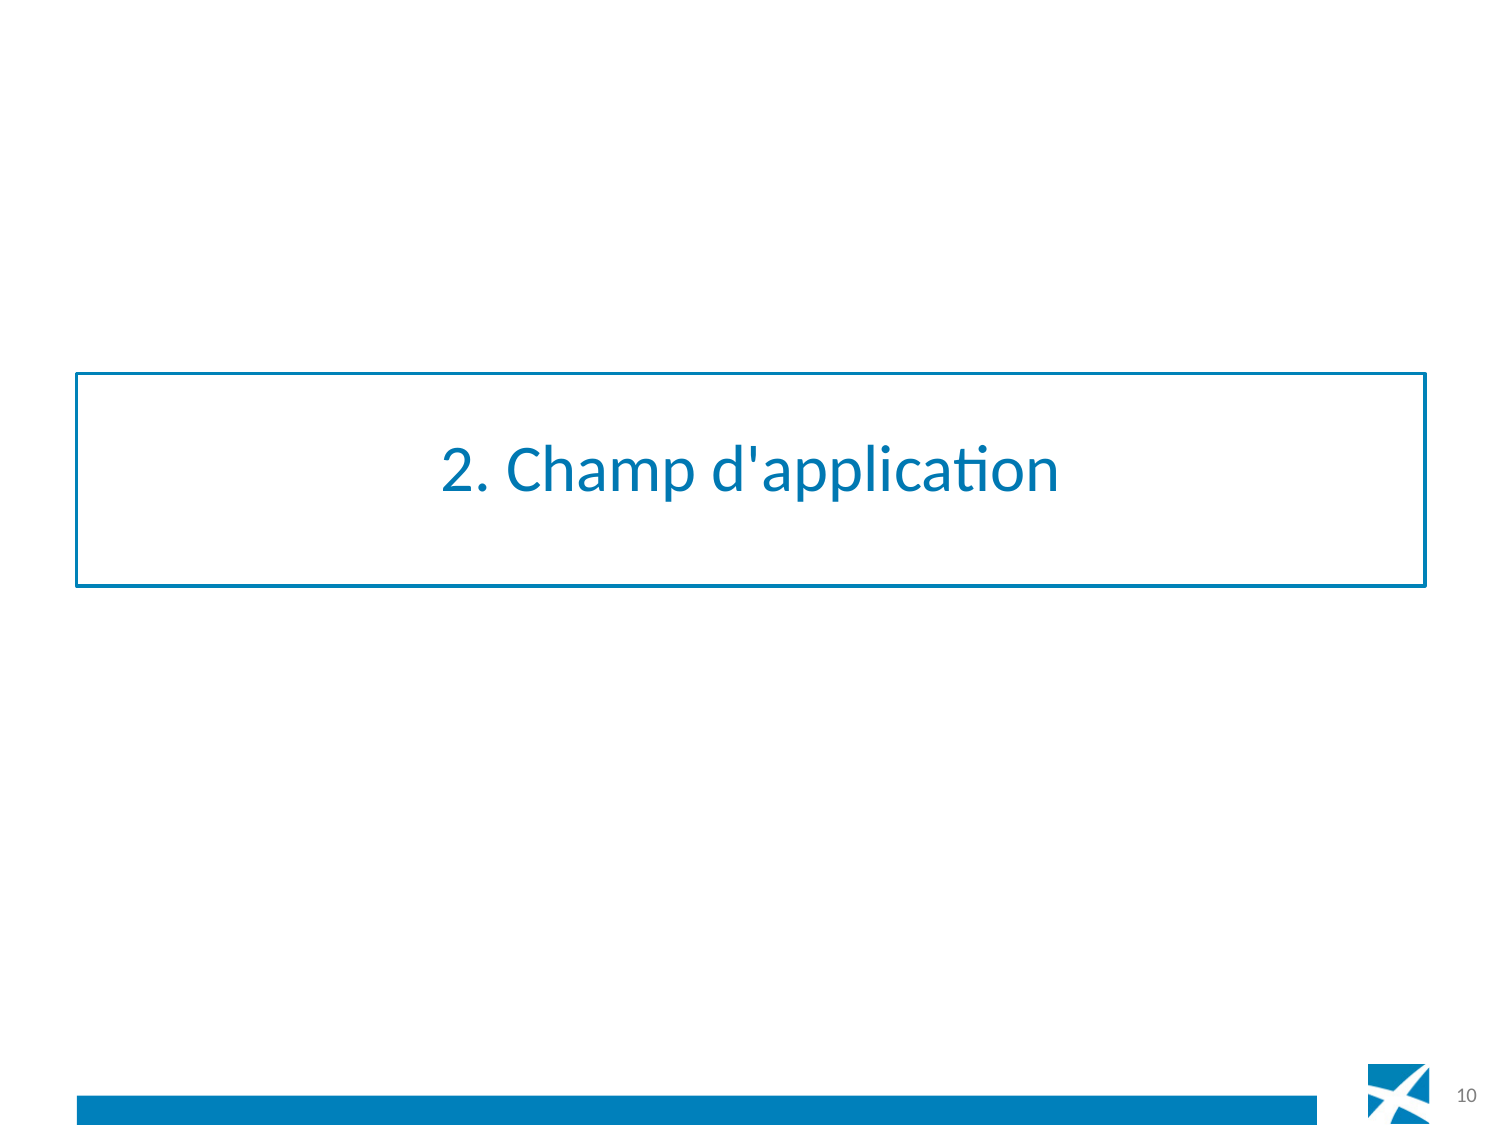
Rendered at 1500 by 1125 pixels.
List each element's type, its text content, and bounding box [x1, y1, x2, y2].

list 2. Champ d'application [75, 372, 1427, 588]
slide_number 10 [1368, 1064, 1492, 1125]
